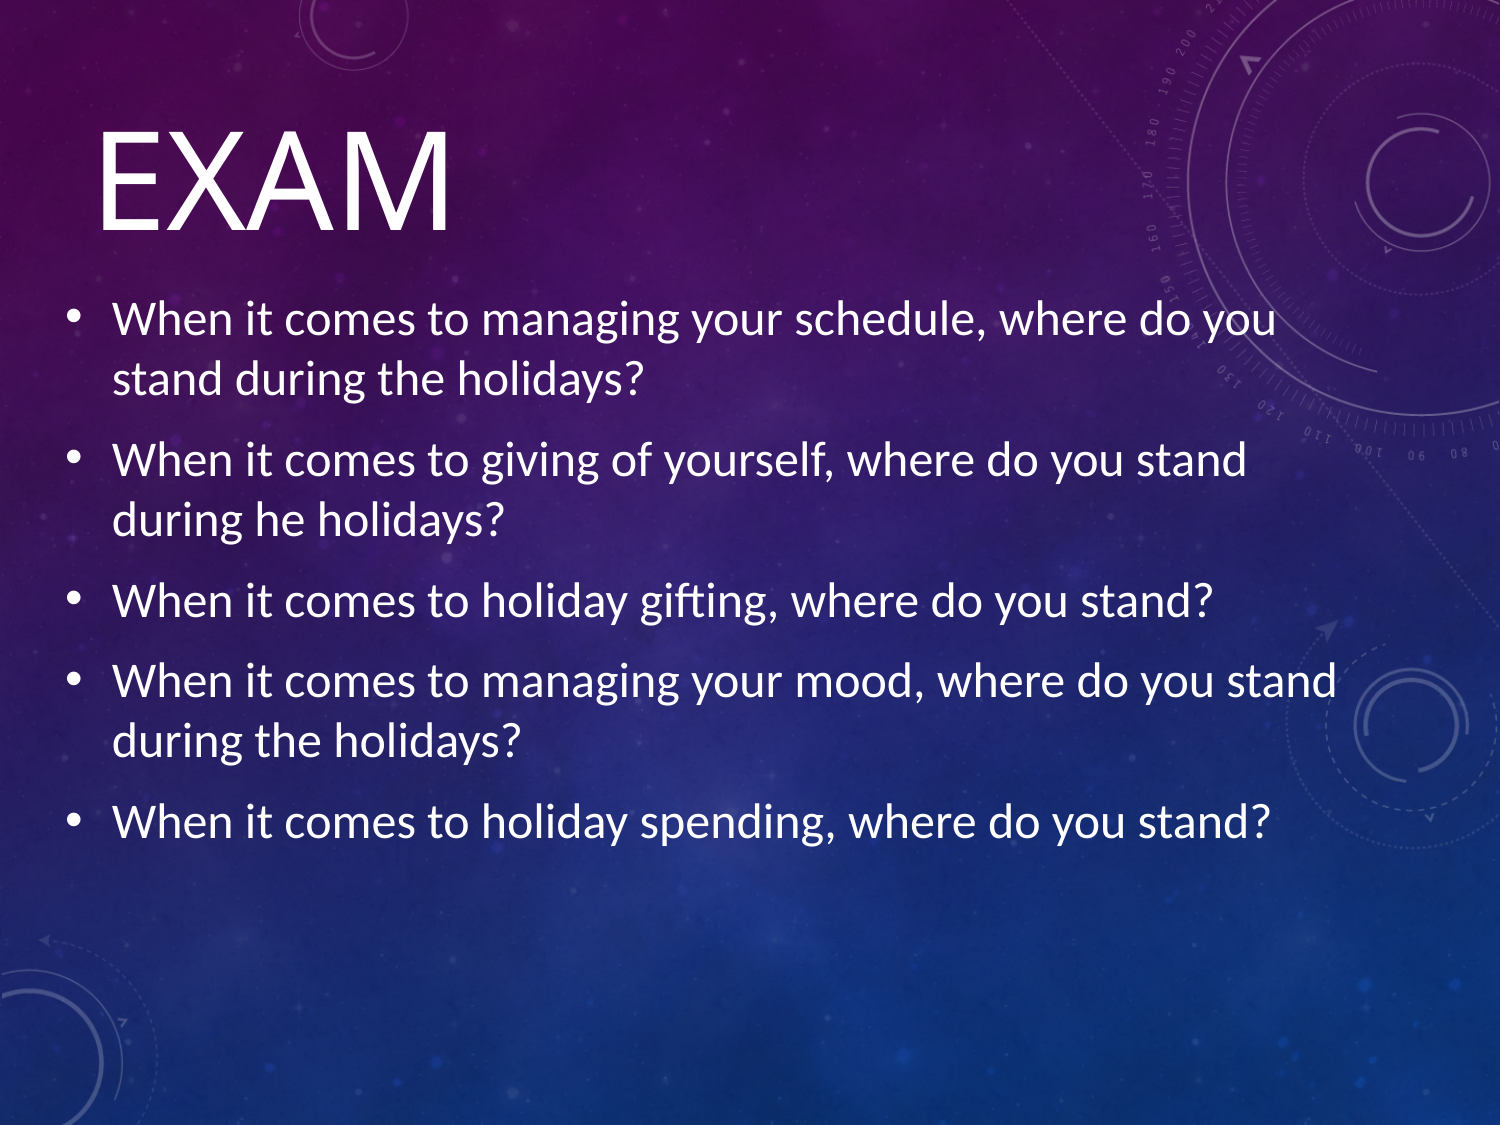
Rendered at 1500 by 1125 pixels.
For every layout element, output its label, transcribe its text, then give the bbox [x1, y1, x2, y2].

picture [0, 0, 1500, 1125]
title Exam [75, 55, 1350, 249]
list When it comes to managing your schedule, where do you stand during the holidays? When it comes to giving of yourself, where do you stand during he holidays? When it comes to holiday gifting, where do you stand? When it comes to managing your mood, where do you stand during the holidays? When it comes to holiday spending, where do you stand? [50, 249, 1400, 950]
